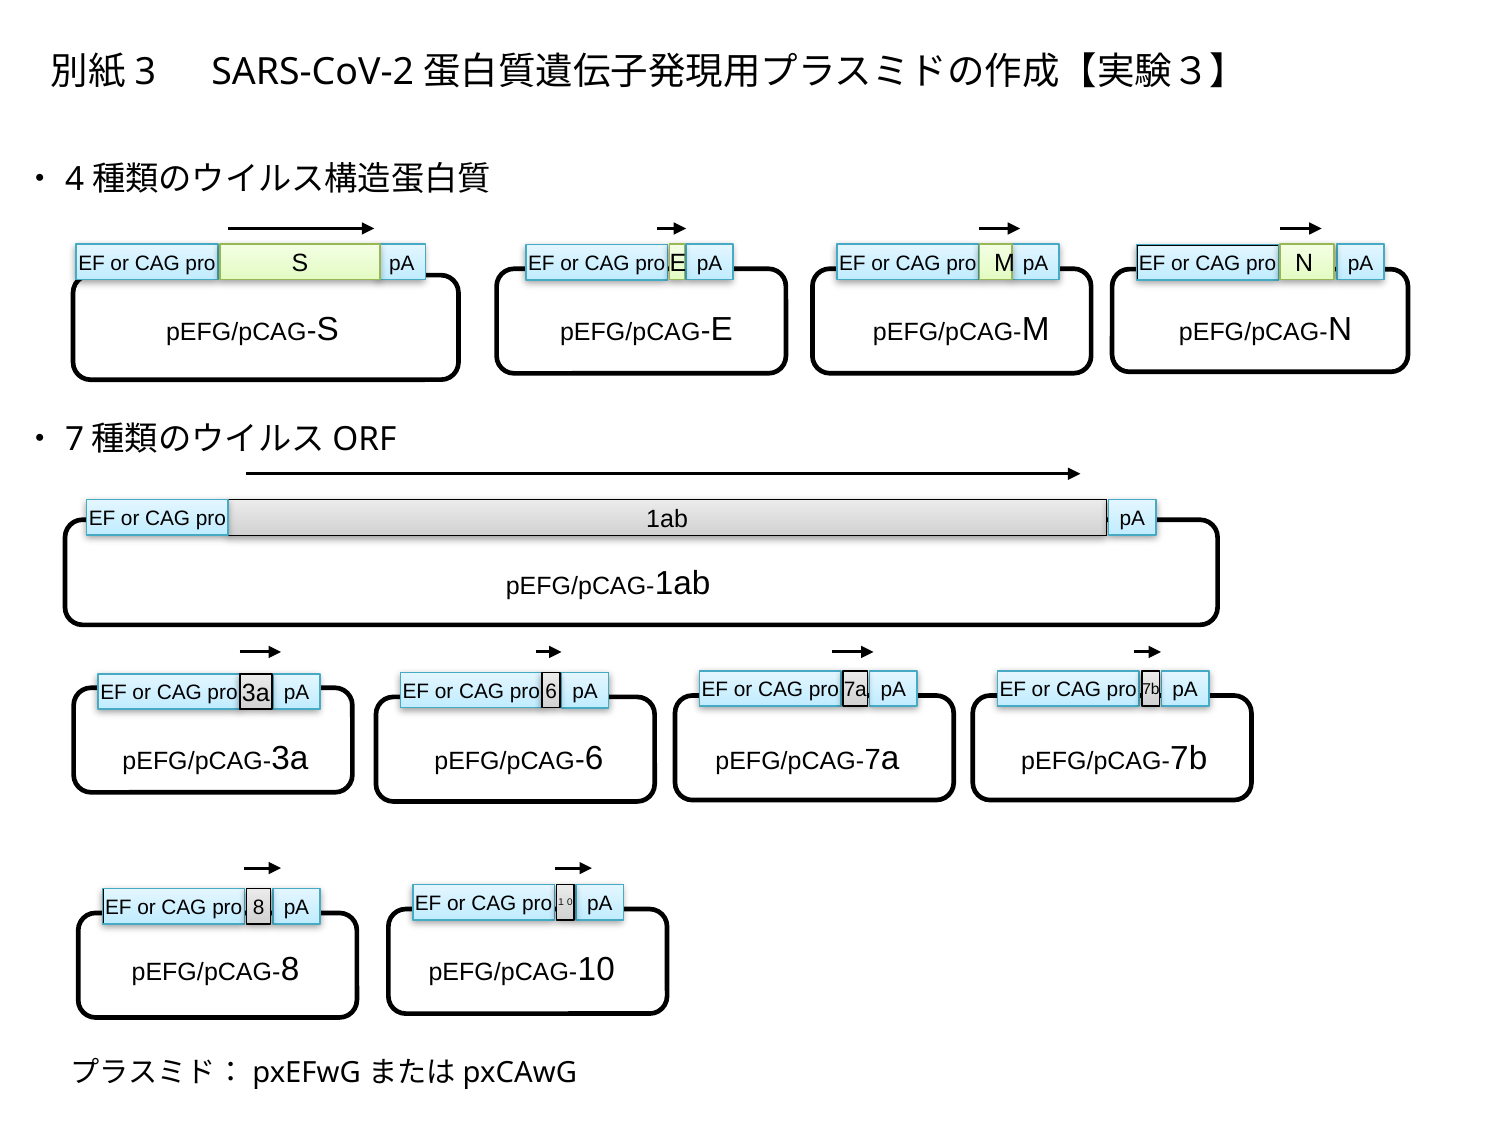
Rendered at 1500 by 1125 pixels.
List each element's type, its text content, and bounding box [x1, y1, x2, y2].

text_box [674, 651, 954, 801]
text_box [72, 228, 459, 380]
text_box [388, 867, 668, 1014]
text_box ・7種類のウイルスORF [8, 409, 412, 465]
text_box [77, 867, 358, 1018]
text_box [972, 651, 1252, 801]
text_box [496, 228, 787, 374]
text_box プラスミド：pxEFwGまたはpxCAwG [55, 1045, 593, 1096]
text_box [64, 473, 1218, 626]
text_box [375, 651, 655, 802]
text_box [812, 228, 1092, 374]
text_box ・4種類のウイルス構造蛋白質 [9, 149, 506, 205]
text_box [1111, 228, 1409, 373]
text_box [73, 651, 353, 793]
text_box 別紙3 SARS-CoV-2蛋白質遺伝子発現用プラスミドの作成【実験３】 [34, 38, 1273, 102]
